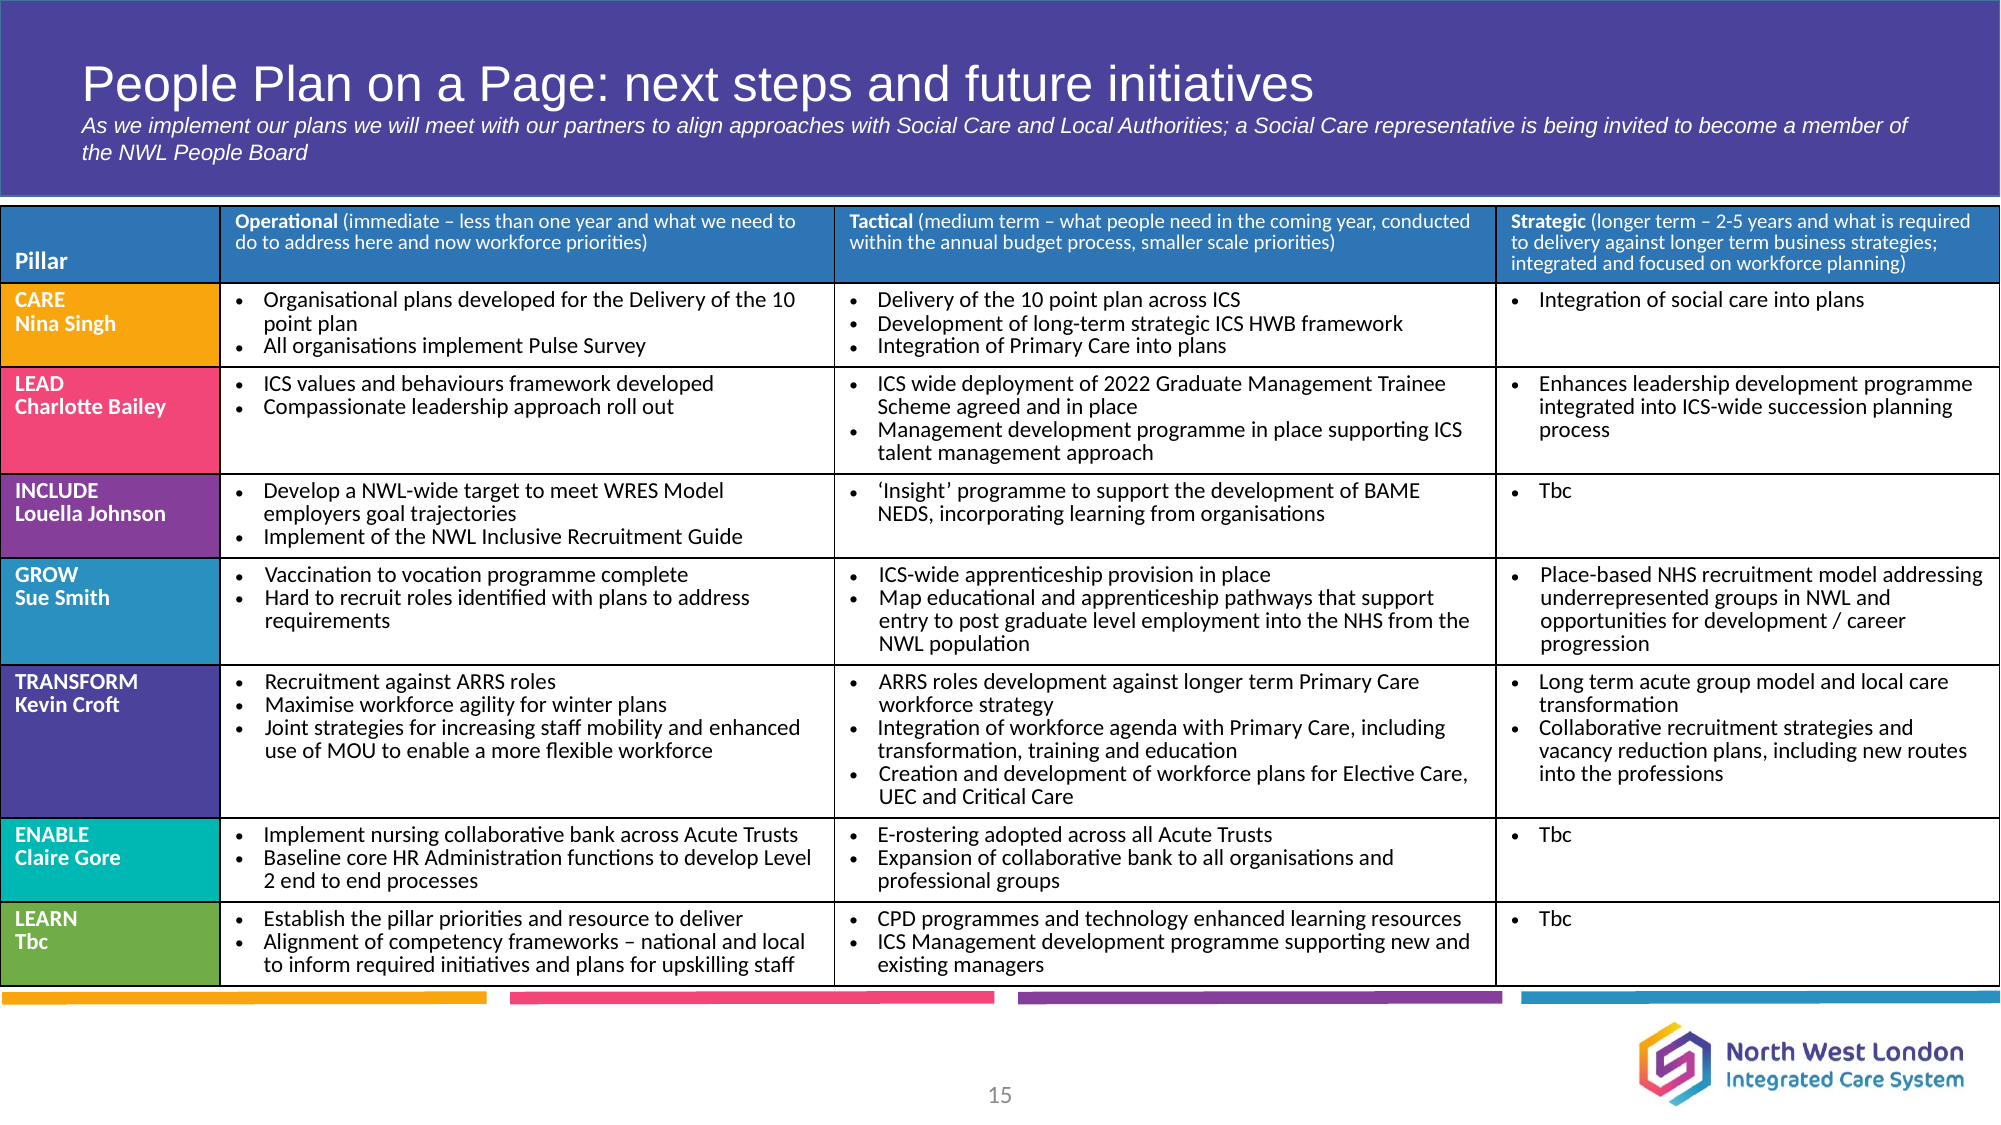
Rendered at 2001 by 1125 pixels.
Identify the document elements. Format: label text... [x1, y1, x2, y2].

table_cell Enhances leadership development programme integrated into ICS-wide succession planning process [1497, 368, 1999, 473]
table_header Tactical (medium term – what people need in the coming year, conducted within the annual budget process, smaller scale priorities) [835, 207, 1495, 282]
picture [1637, 1009, 1966, 1119]
table_cell Tbc [1497, 475, 1999, 557]
table_cell ARRS roles development against longer term Primary Care workforce strategy Integration of workforce agenda with Primary Care, including transformation, training and education Creation and development of workforce plans for Elective Care, UEC and Critical Care [835, 666, 1495, 817]
table_cell E-rostering adopted across all Acute Trusts Expansion of collaborative bank to all organisations and professional groups [835, 819, 1495, 901]
table_cell TRANSFORM Kevin Croft [1, 666, 219, 817]
table_cell CPD programmes and technology enhanced learning resources ICS Management development programme supporting new and existing managers [835, 903, 1495, 985]
table_header Pillar [1, 207, 219, 282]
table_cell ENABLE Claire Gore [1, 819, 219, 901]
table_cell ICS-wide apprenticeship provision in place Map educational and apprenticeship pathways that support entry to post graduate level employment into the NHS from the NWL population [835, 559, 1495, 664]
table_header Operational (immediate – less than one year and what we need to do to address here and now workforce priorities) [221, 207, 834, 282]
table_cell LEARN Tbc [1, 903, 219, 985]
table_cell INCLUDE Louella Johnson [1, 475, 219, 557]
table_cell Establish the pillar priorities and resource to deliver Alignment of competency frameworks – national and local to inform required initiatives and plans for upskilling staff [221, 903, 834, 985]
table_cell Place-based NHS recruitment model addressing underrepresented groups in NWL and opportunities for development / career progression [1497, 559, 1999, 664]
table_cell Tbc [1497, 903, 1999, 985]
table_cell ‘Insight’ programme to support the development of BAME NEDS, incorporating learning from organisations [835, 475, 1495, 557]
table_cell LEAD Charlotte Bailey [1, 368, 219, 473]
table_cell CARE Nina Singh [1, 284, 219, 366]
table_cell Develop a NWL-wide target to meet WRES Model employers goal trajectories Implement of the NWL Inclusive Recruitment Guide [221, 475, 834, 557]
table_header Strategic (longer term – 2-5 years and what is required to delivery against longer term business strategies; integrated and focused on workforce planning) [1497, 207, 1999, 282]
table_cell Long term acute group model and local care transformation Collaborative recruitment strategies and vacancy reduction plans, including new routes into the professions [1497, 666, 1999, 817]
table_cell Integration of social care into plans [1497, 284, 1999, 366]
table_cell Tbc [1497, 819, 1999, 901]
table_cell GROW Sue Smith [1, 559, 219, 664]
table_cell ICS wide deployment of 2022 Graduate Management Trainee Scheme agreed and in place Management development programme in place supporting ICS talent management approach [835, 368, 1495, 473]
table_cell Recruitment against ARRS roles Maximise workforce agility for winter plans Joint strategies for increasing staff mobility and enhanced use of MOU to enable a more flexible workforce [221, 666, 834, 817]
table_cell Delivery of the 10 point plan across ICS Development of long-term strategic ICS HWB framework Integration of Primary Care into plans [835, 284, 1495, 366]
title People Plan on a Page: next steps and future initiatives As we implement our plans we will meet with our partners to align approaches with Social Care and Local Authorities; a Social Care representative is being invited to become a member of the NWL People Board [66, 42, 1934, 174]
slide_number 15 [774, 1063, 1225, 1124]
table_cell Implement nursing collaborative bank across Acute Trusts Baseline core HR Administration functions to develop Level 2 end to end processes [221, 819, 834, 901]
table_cell Organisational plans developed for the Delivery of the 10 point plan All organisations implement Pulse Survey [221, 284, 834, 366]
table_cell Vaccination to vocation programme complete Hard to recruit roles identified with plans to address requirements [221, 559, 834, 664]
table_cell ICS values and behaviours framework developed Compassionate leadership approach roll out [221, 368, 834, 473]
